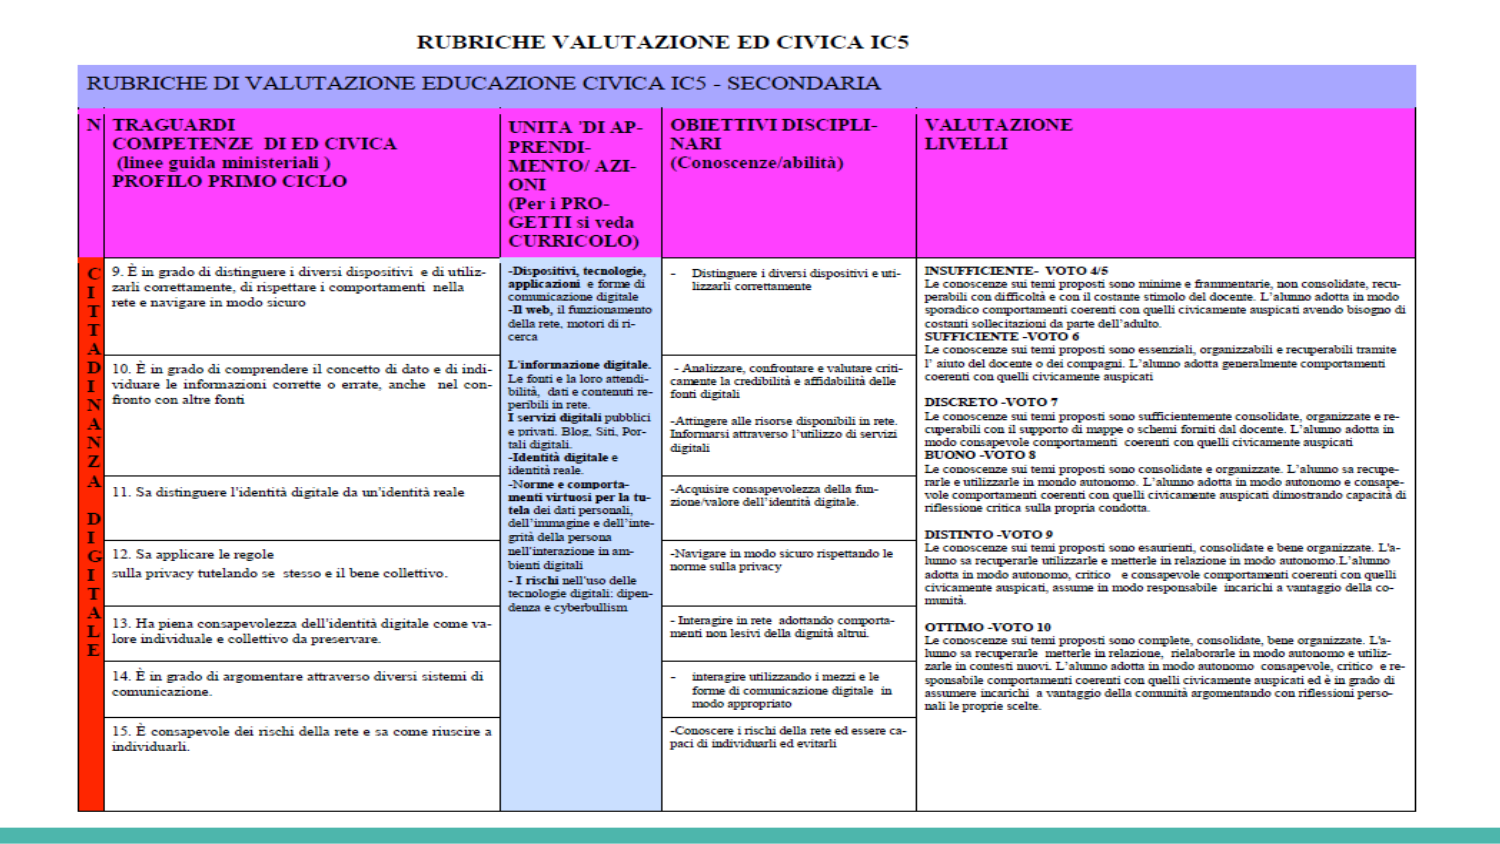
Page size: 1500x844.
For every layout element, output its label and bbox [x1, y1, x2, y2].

picture [74, 24, 1425, 819]
